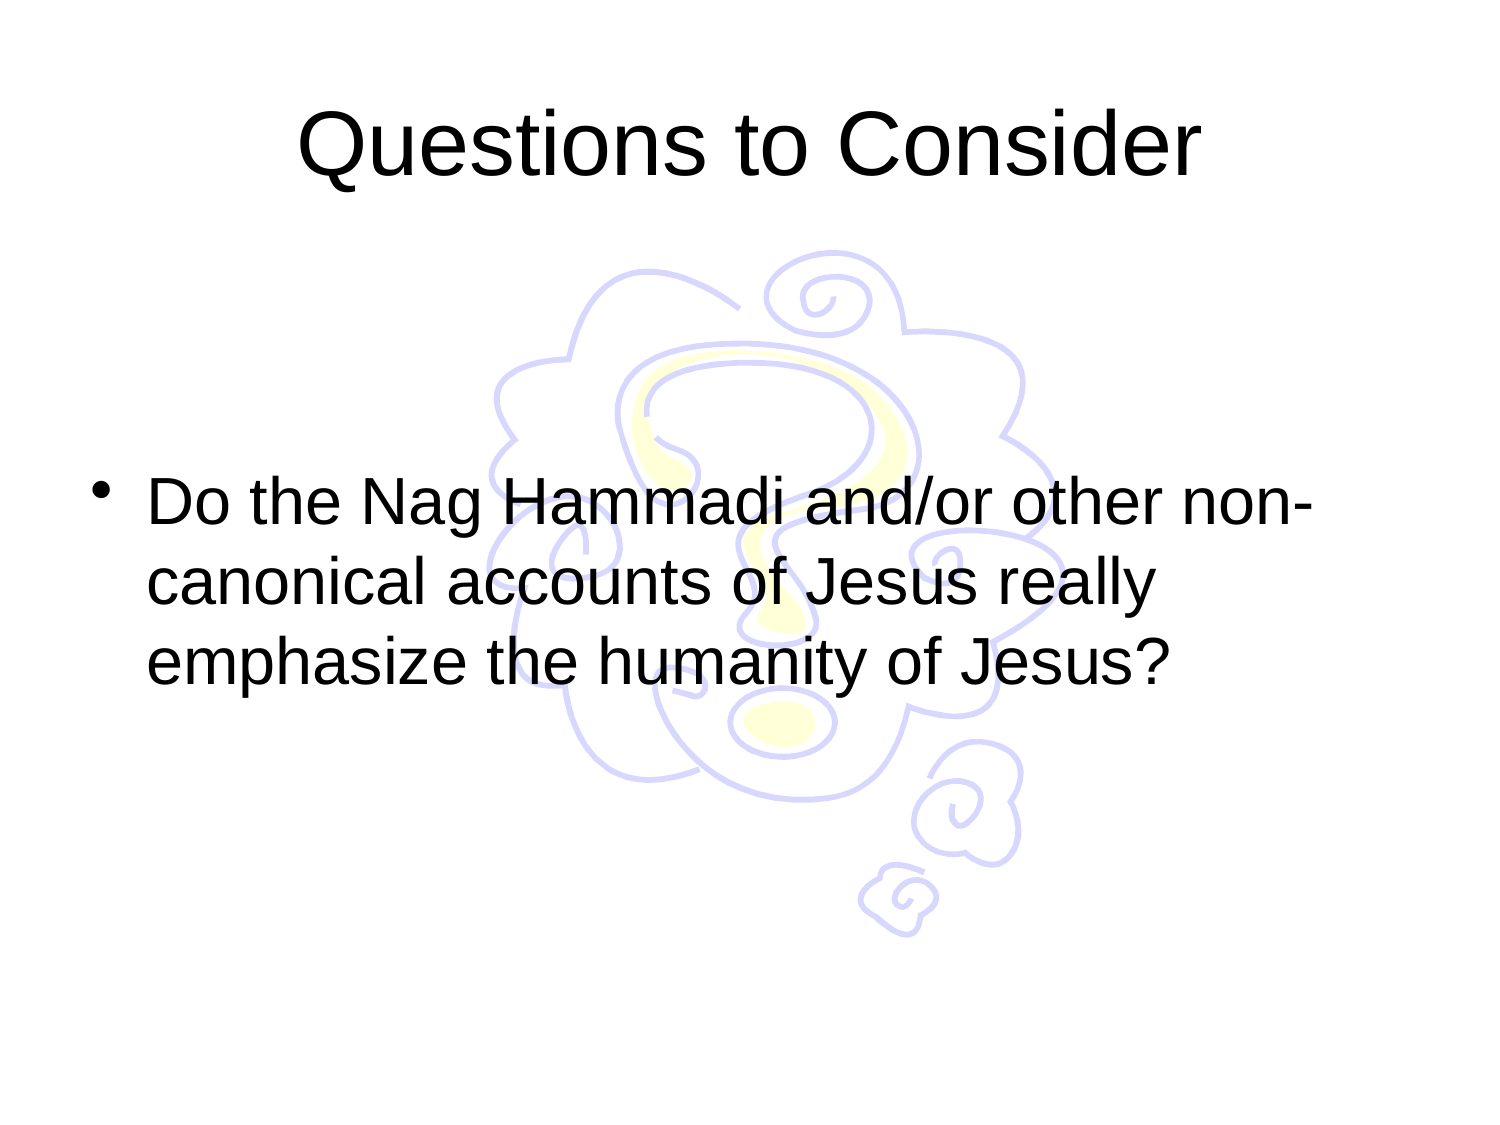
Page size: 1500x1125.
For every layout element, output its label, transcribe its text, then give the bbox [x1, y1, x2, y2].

list Do the Nag Hammadi and/or other non-canonical accounts of Jesus really emphasize the humanity of Jesus? [1071, 450, 1425, 713]
list Do the Nag Hammadi and/or other non-canonical accounts of Jesus really emphasize the humanity of Jesus? [75, 450, 481, 713]
title Questions to Consider [75, 45, 1425, 233]
picture [486, 249, 1067, 938]
